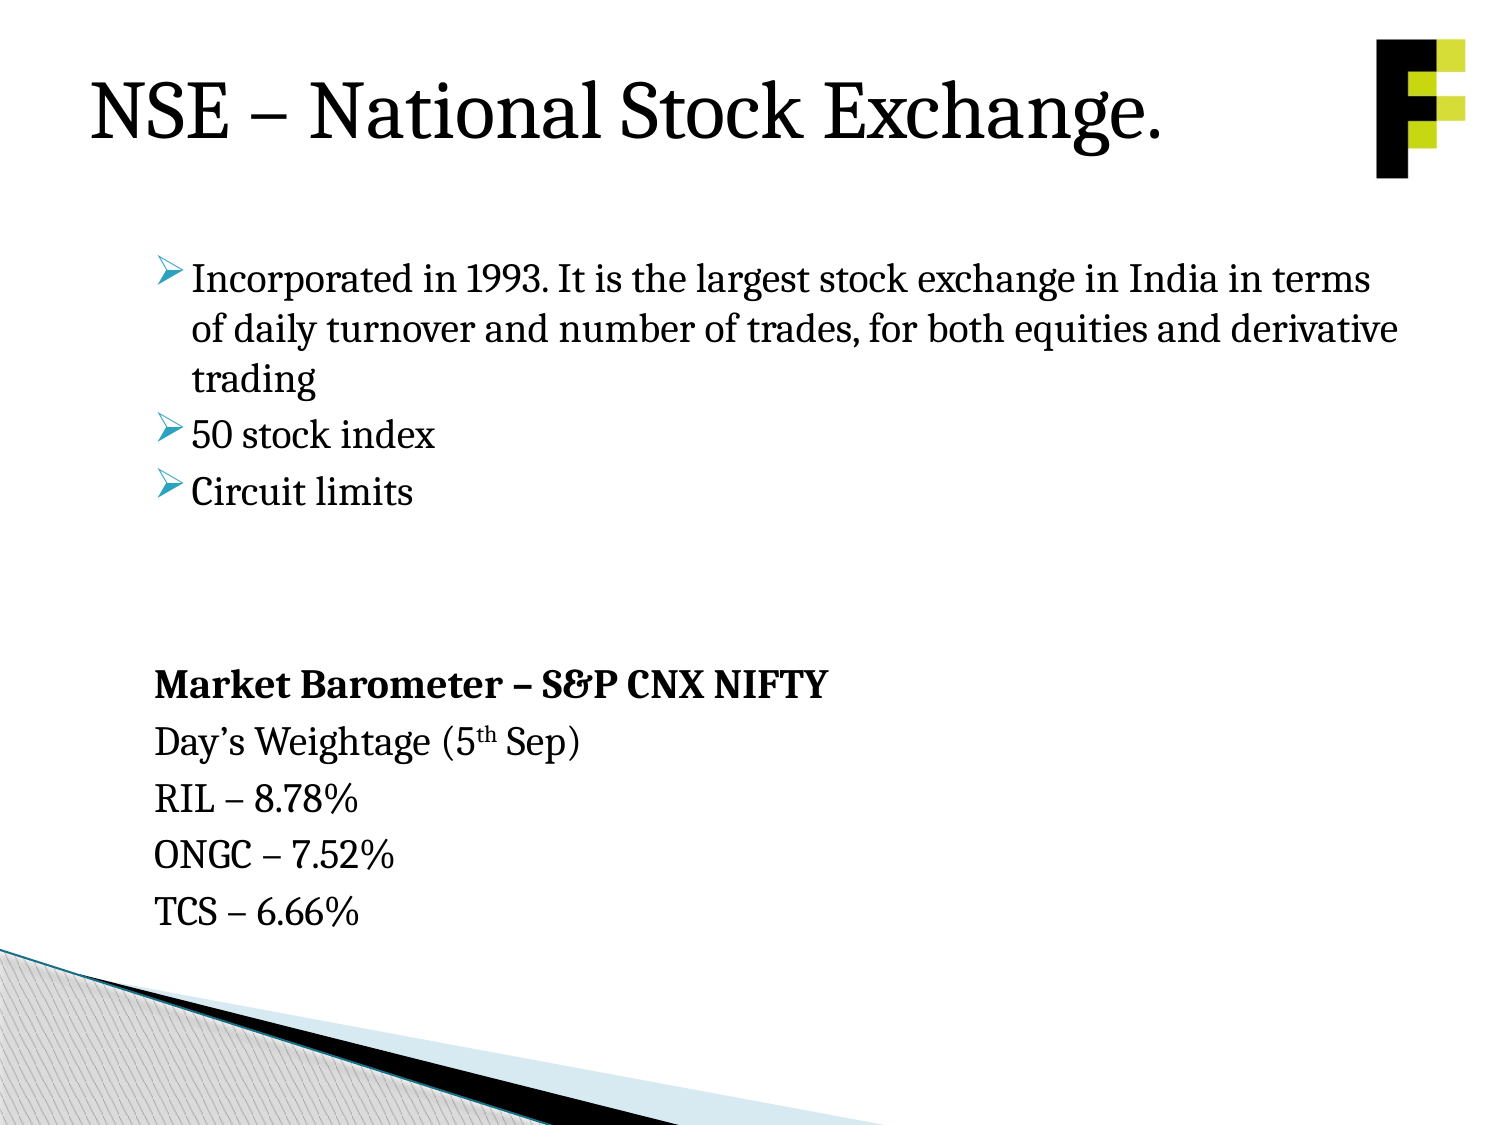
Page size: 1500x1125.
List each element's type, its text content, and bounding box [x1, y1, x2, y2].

title NSE – National Stock Exchange. [75, 45, 1425, 233]
picture [1374, 37, 1466, 180]
list Incorporated in 1993. It is the largest stock exchange in India in terms of daily turnover and number of trades, for both equities and derivative trading 50 stock index Circuit limits Market Barometer – S&P CNX NIFTY Day’s Weightage (5th Sep) RIL – 8.78% ONGC – 7.52% TCS – 6.66% [75, 243, 1425, 986]
